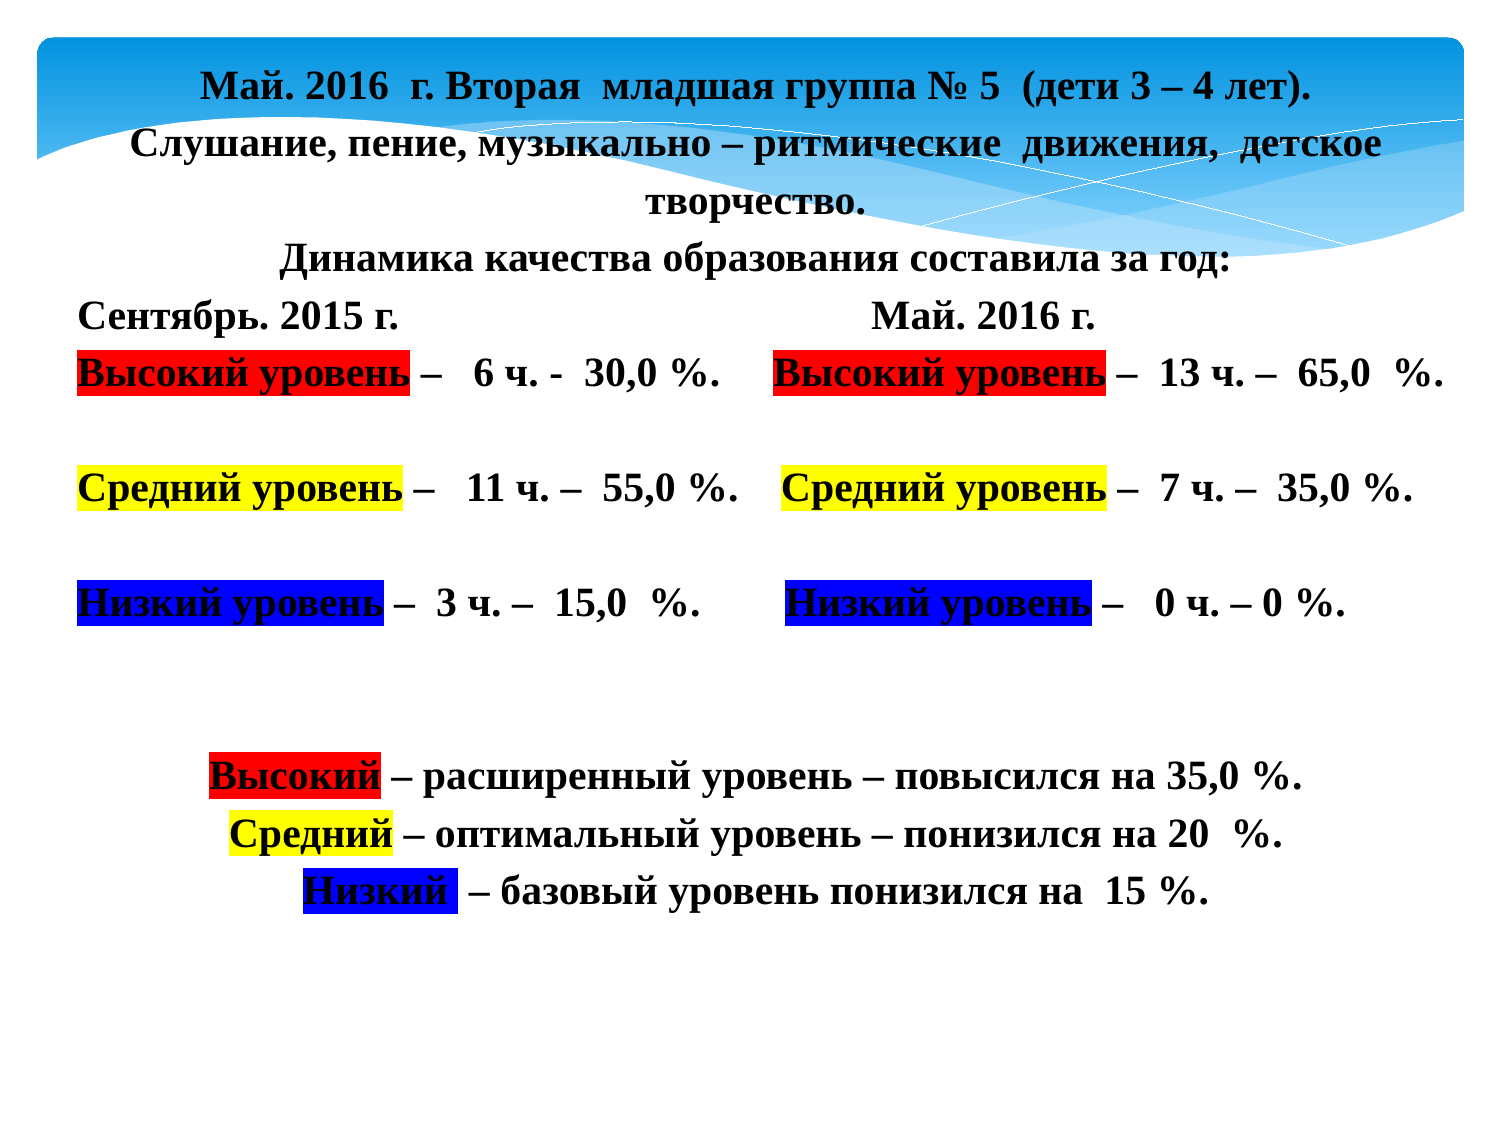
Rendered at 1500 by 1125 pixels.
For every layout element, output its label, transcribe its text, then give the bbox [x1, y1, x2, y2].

text_box Май. 2016 г. Вторая младшая группа № 5 (дети 3 – 4 лет). Слушание, пение, музыкально – ритмические движения, детское творчество. Динамика качества образования составила за год: Сентябрь. 2015 г. Май. 2016 г. Высокий уровень – 6 ч. - 30,0 %. Высокий уровень – 13 ч. – 65,0 %. Средний уровень – 11 ч. – 55,0 %. Средний уровень – 7 ч. – 35,0 %. Низкий уровень – 3 ч. – 15,0 %. Низкий уровень – 0 ч. – 0 %. Высокий – расширенный уровень – повысился на 35,0 %. Средний – оптимальный уровень – понизился на 20 %. Низкий – базовый уровень понизился на 15 %. [41, 42, 1471, 921]
